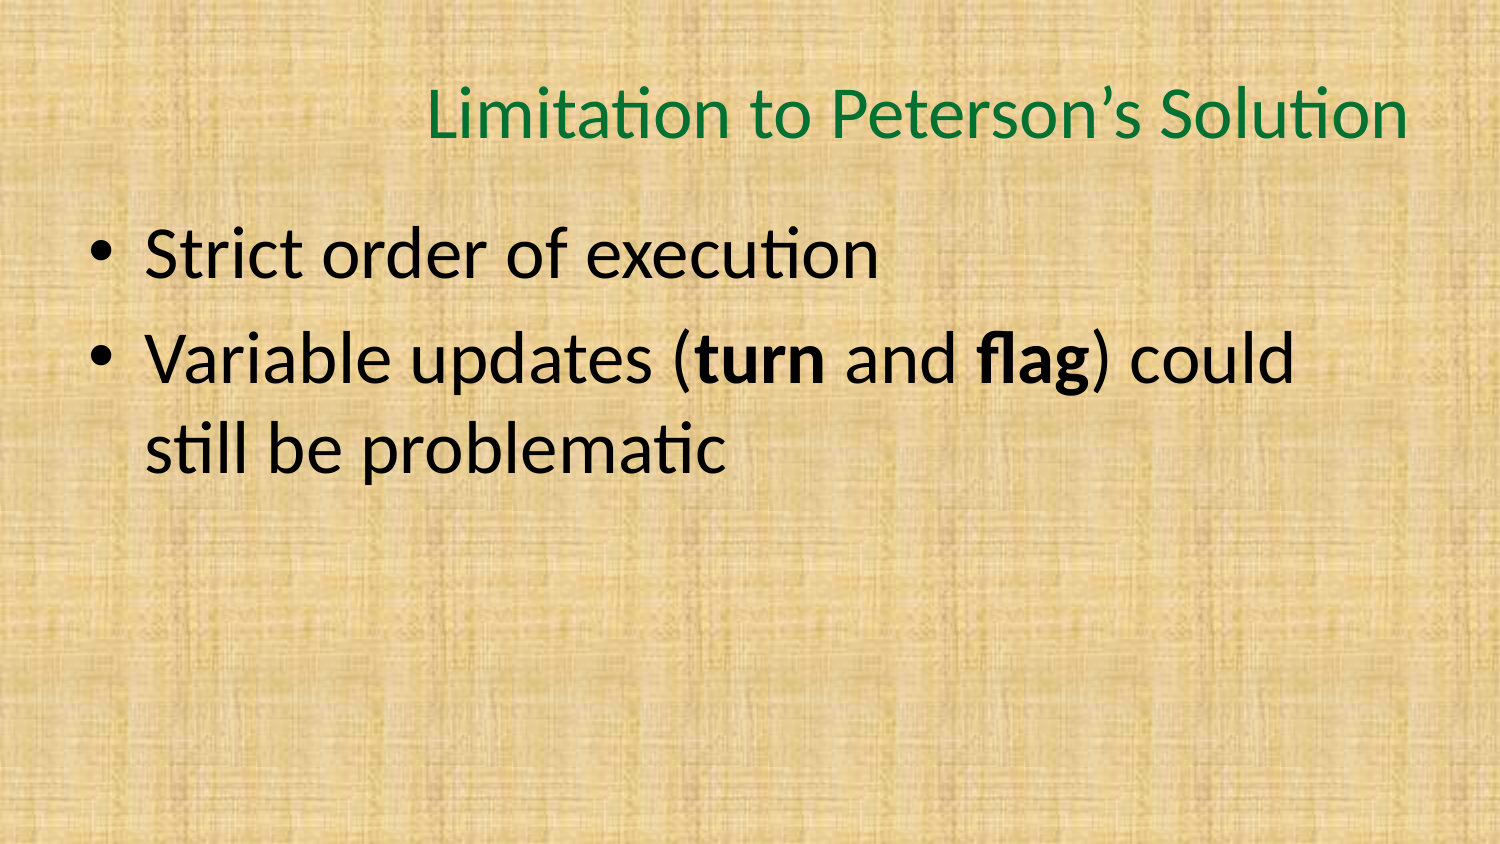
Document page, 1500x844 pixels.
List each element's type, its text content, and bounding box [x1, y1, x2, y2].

title Limitation to Peterson’s Solution [73, 46, 1427, 172]
picture [0, 0, 1500, 844]
list Strict order of execution Variable updates (turn and flag) could still be problematic [73, 196, 1427, 773]
